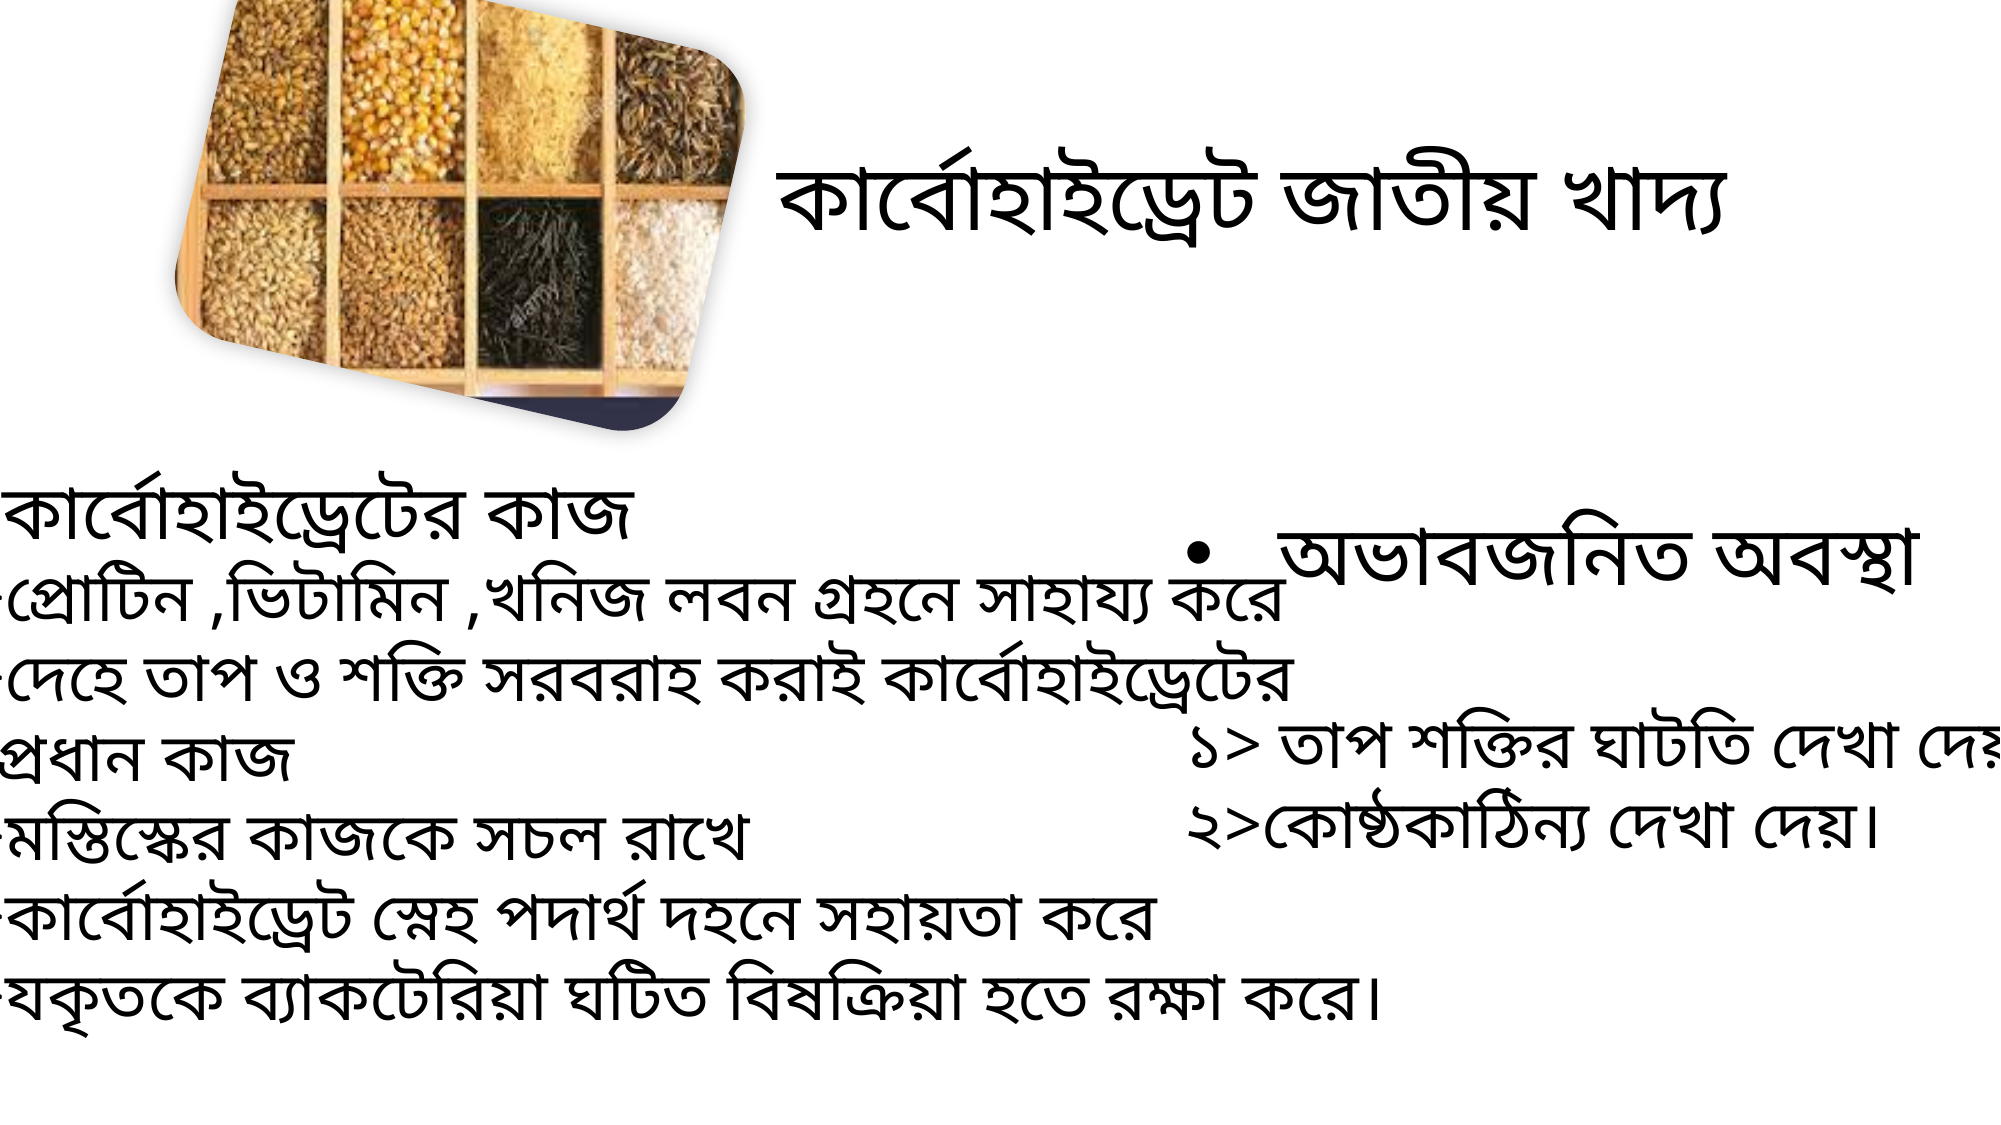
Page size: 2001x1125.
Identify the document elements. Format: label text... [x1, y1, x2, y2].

picture [174, 0, 746, 431]
text_box কার্বোহাইড্রেট জাতীয় খাদ্য [762, 131, 1743, 257]
text_box অভাবজনিত অবস্থা ১> তাপ শক্তির ঘাটতি দেখা দেয় ২>কোষ্ঠকাঠিন্য দেখা দেয়। [1170, 494, 2000, 870]
text_box কার্বোহাইড্রেটের কাজ ১>প্রোটিন ,ভিটামিন ,খনিজ লবন গ্রহনে সাহায্য করে ২>দেহে তাপ ও শক্তি সরবরাহ করাই কার্বোহাইড্রেটের প্রধান কাজ ৩>মস্তিস্কের কাজকে সচল রাখে ৪>কার্বোহাইড্রেট স্নেহ পদার্থ দহনে সহায়তা করে ৫>যকৃতকে ব্যাকটেরিয়া ঘটিত বিষক্রিয়া হতে রক্ষা করে। [0, 456, 1400, 1042]
